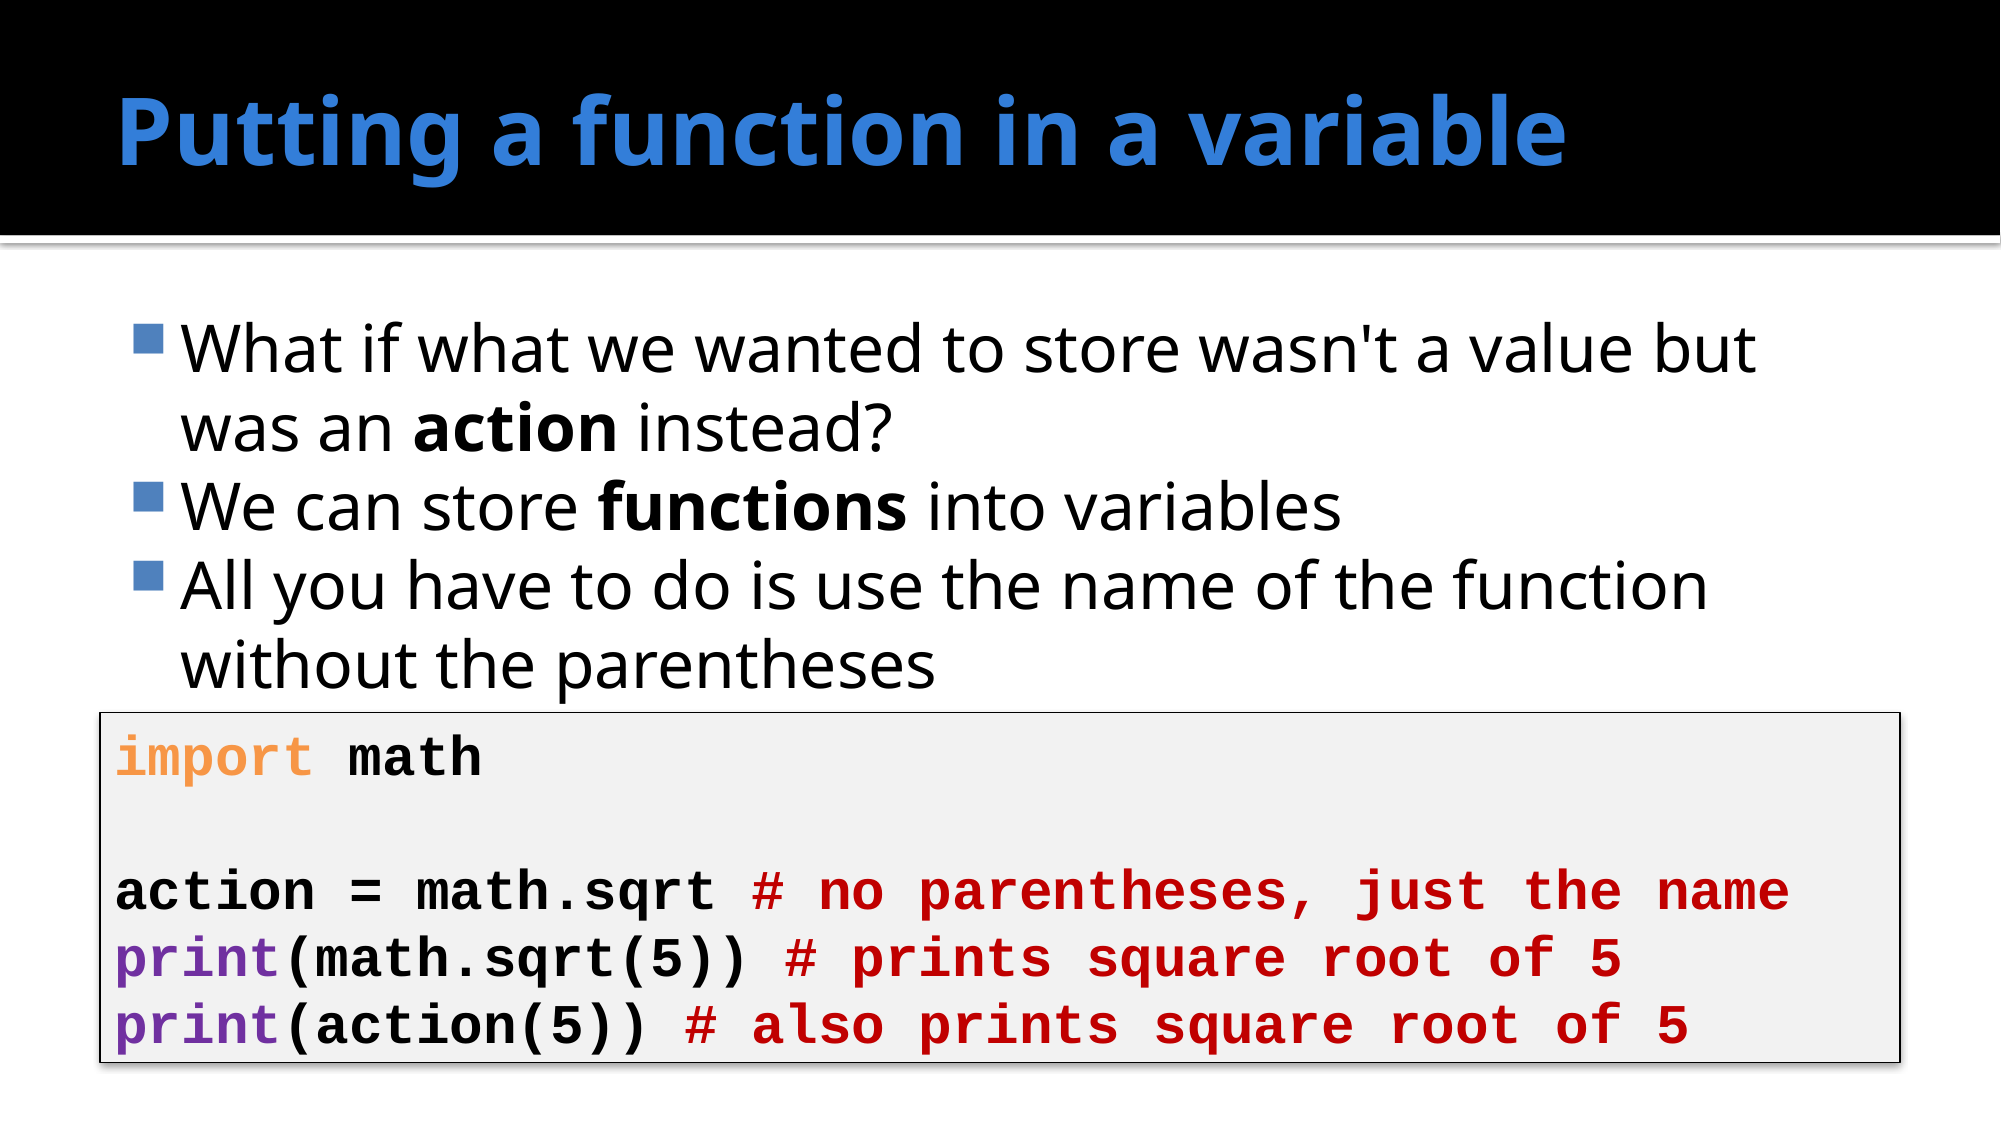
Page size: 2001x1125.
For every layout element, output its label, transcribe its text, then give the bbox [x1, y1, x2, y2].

text_box import math action = math.sqrt # no parentheses, just the name print(math.sqrt(5)) # prints square root of 5 print(action(5)) # also prints square root of 5 [99, 712, 1901, 1063]
title Putting a function in a variable [99, 25, 1900, 231]
list What if what we wanted to store wasn't a value but was an action instead? We can store functions into variables All you have to do is use the name of the function without the parentheses [99, 291, 1900, 712]
